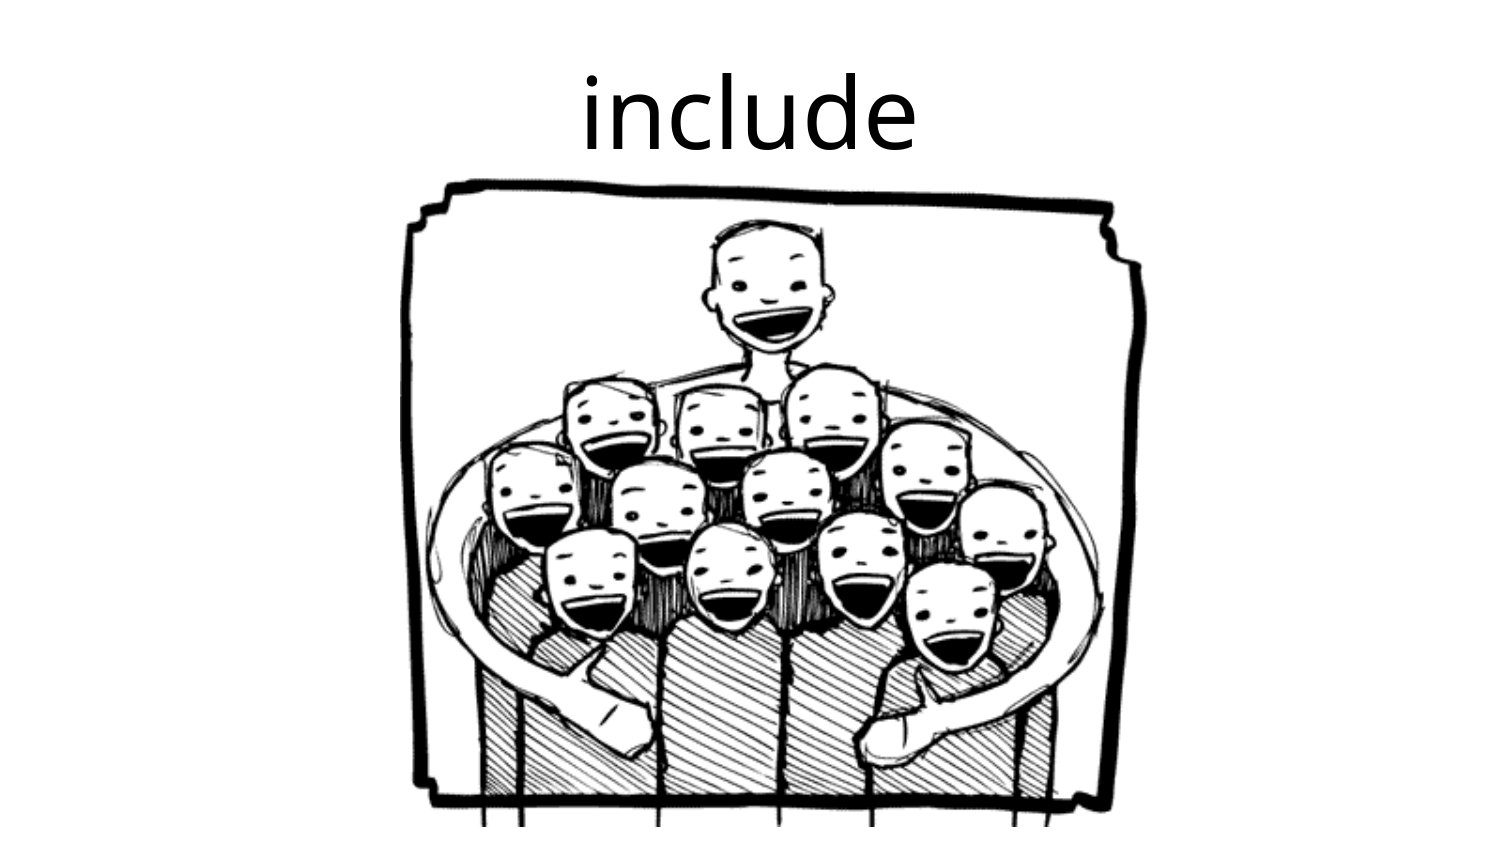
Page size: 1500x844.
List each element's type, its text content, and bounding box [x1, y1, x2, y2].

picture [400, 177, 1151, 827]
title include [51, 34, 1449, 146]
